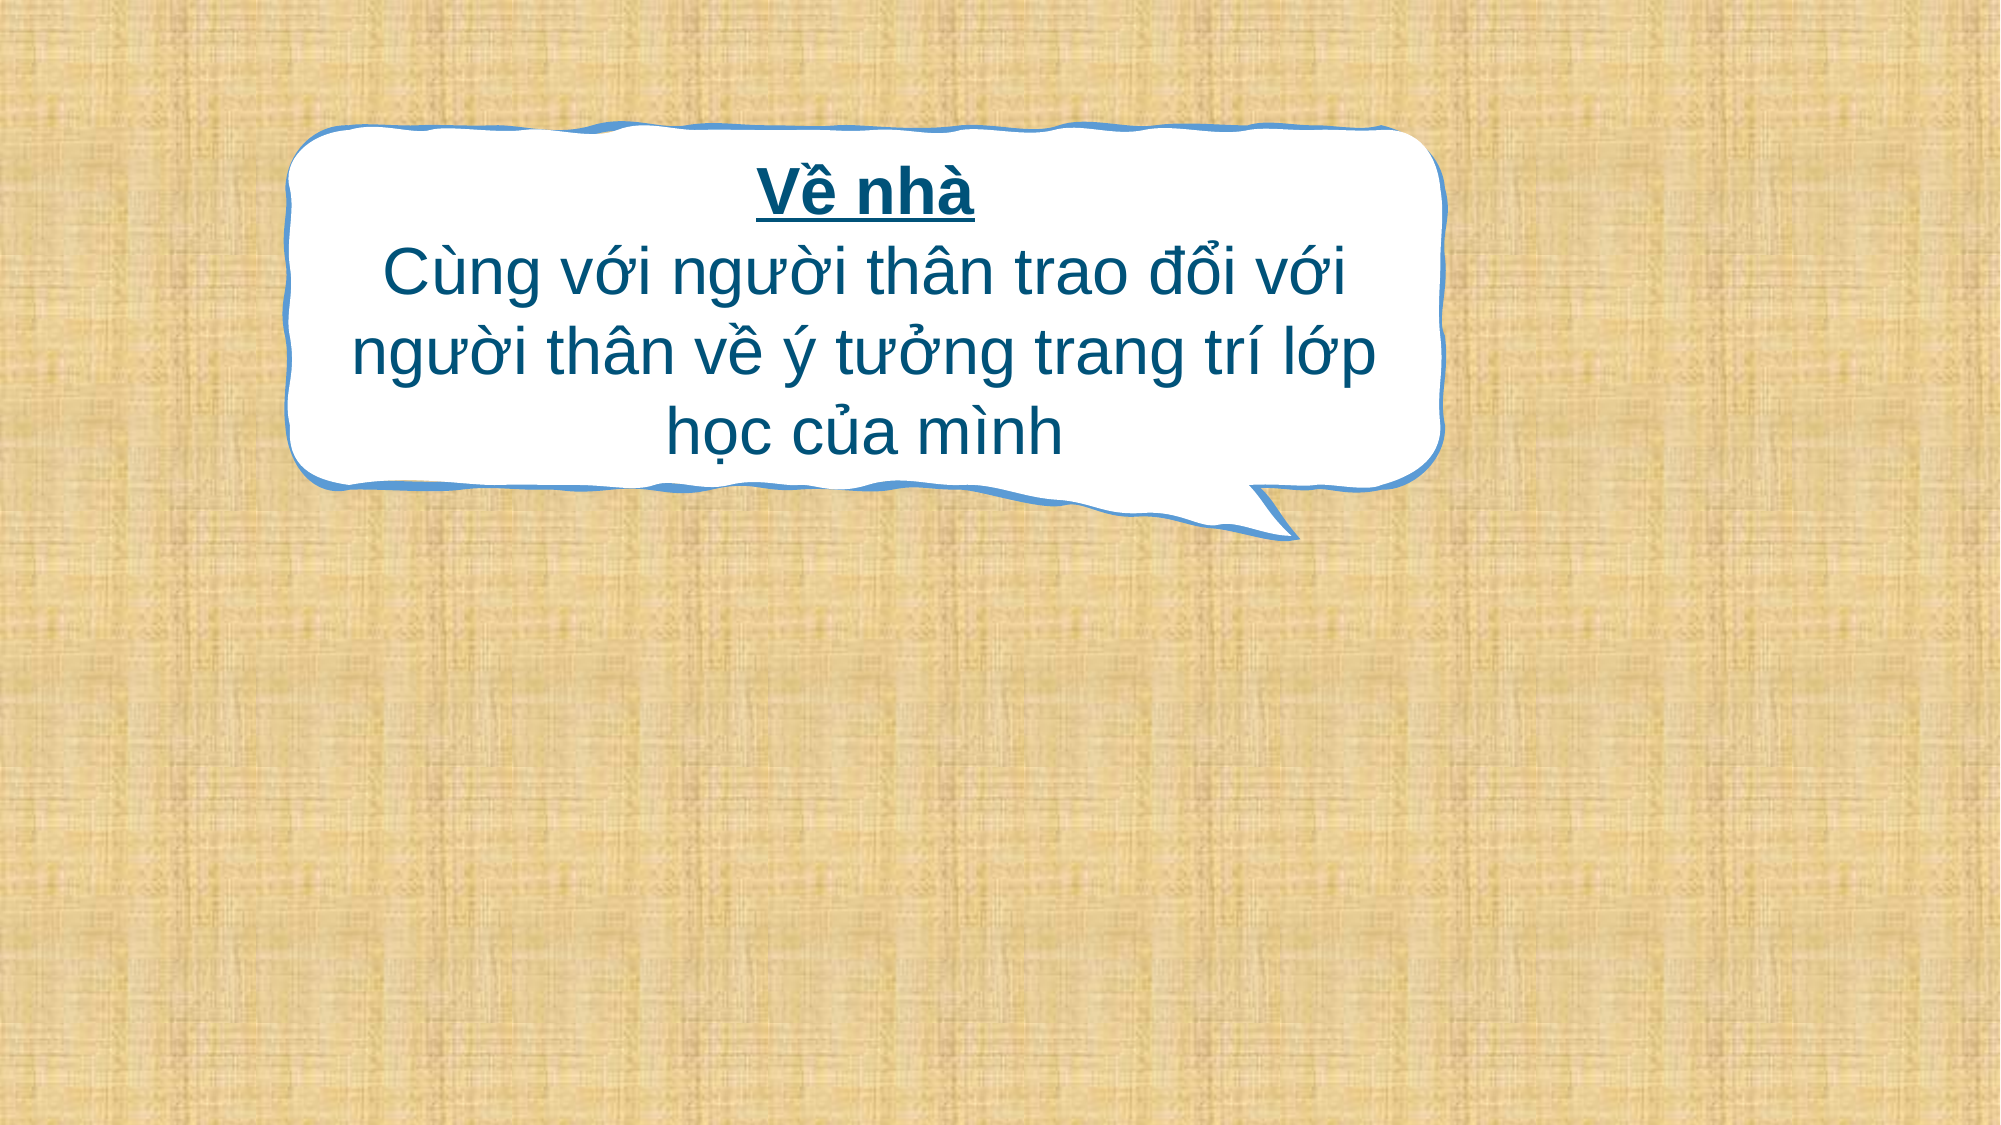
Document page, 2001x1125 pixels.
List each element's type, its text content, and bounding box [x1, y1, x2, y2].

text_box Về nhà Cùng với người thân trao đổi với người thân về ý tưởng trang trí lớp học của mình [286, 124, 1445, 538]
picture [0, 0, 2001, 1125]
